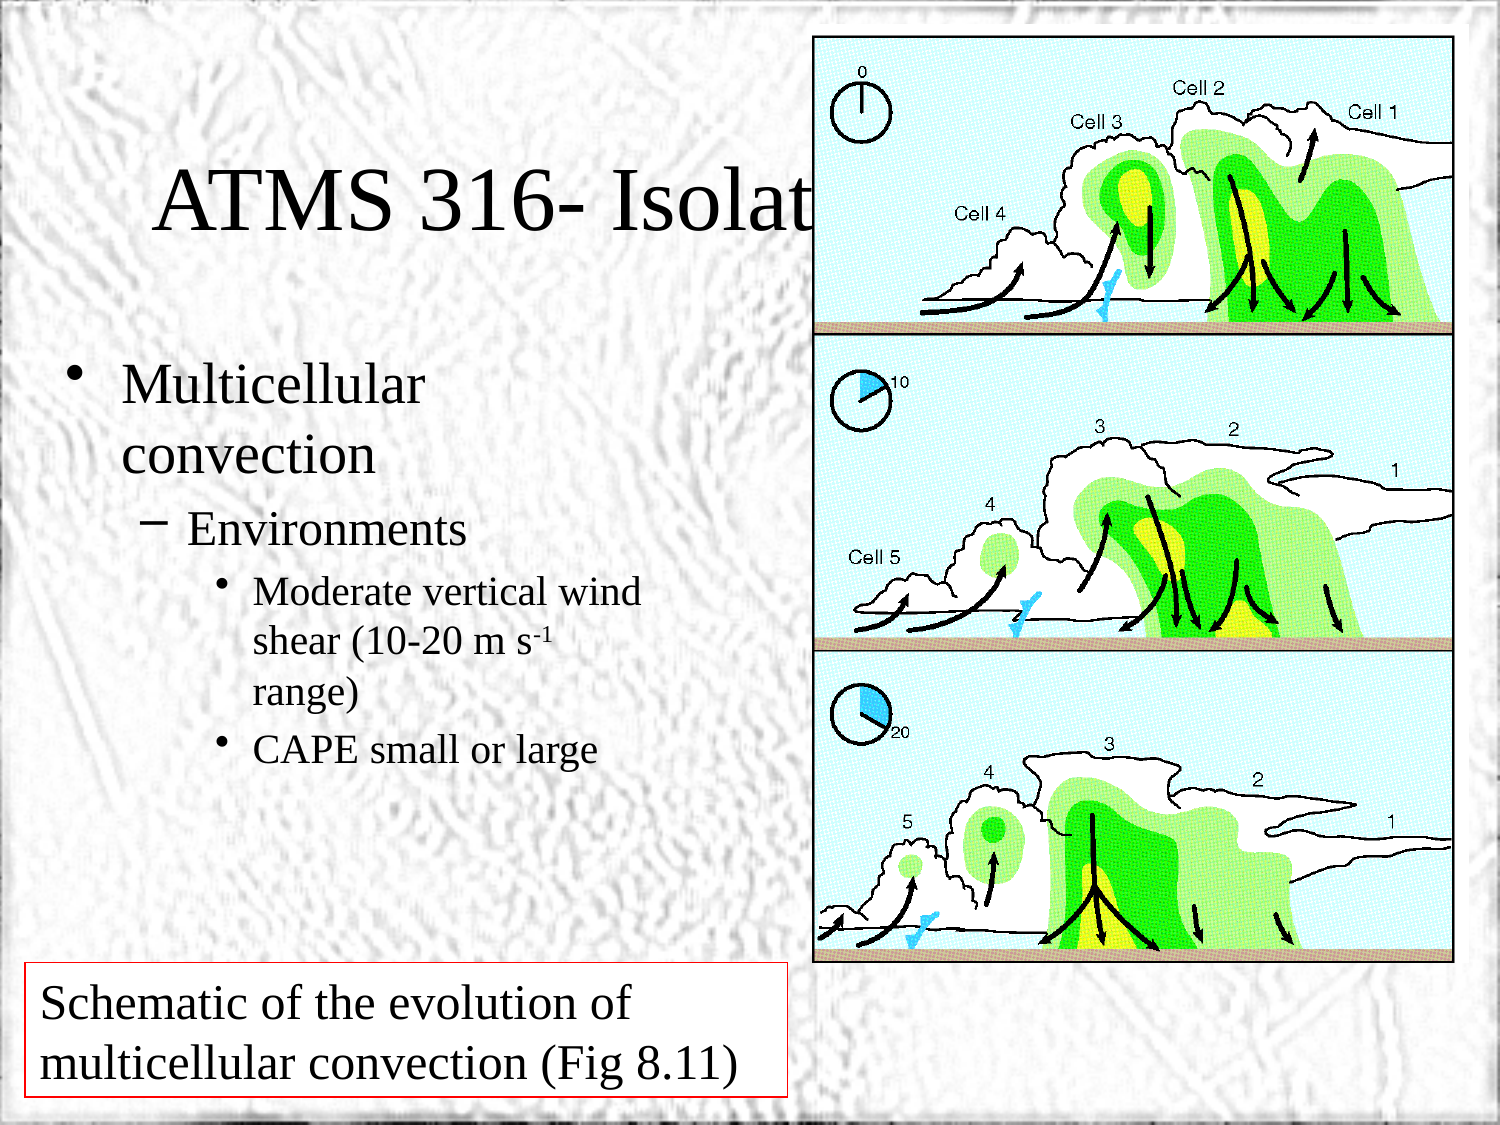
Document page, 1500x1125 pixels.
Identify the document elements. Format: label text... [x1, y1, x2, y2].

picture [0, 0, 1500, 1125]
title ATMS 316- Isolated Convection [112, 99, 807, 288]
list Multicellular convection Environments Moderate vertical wind shear (10-20 m s-1 range) CAPE small or large [49, 337, 663, 962]
text_box Schematic of the evolution of multicellular convection (Fig 8.11) [24, 962, 788, 1098]
